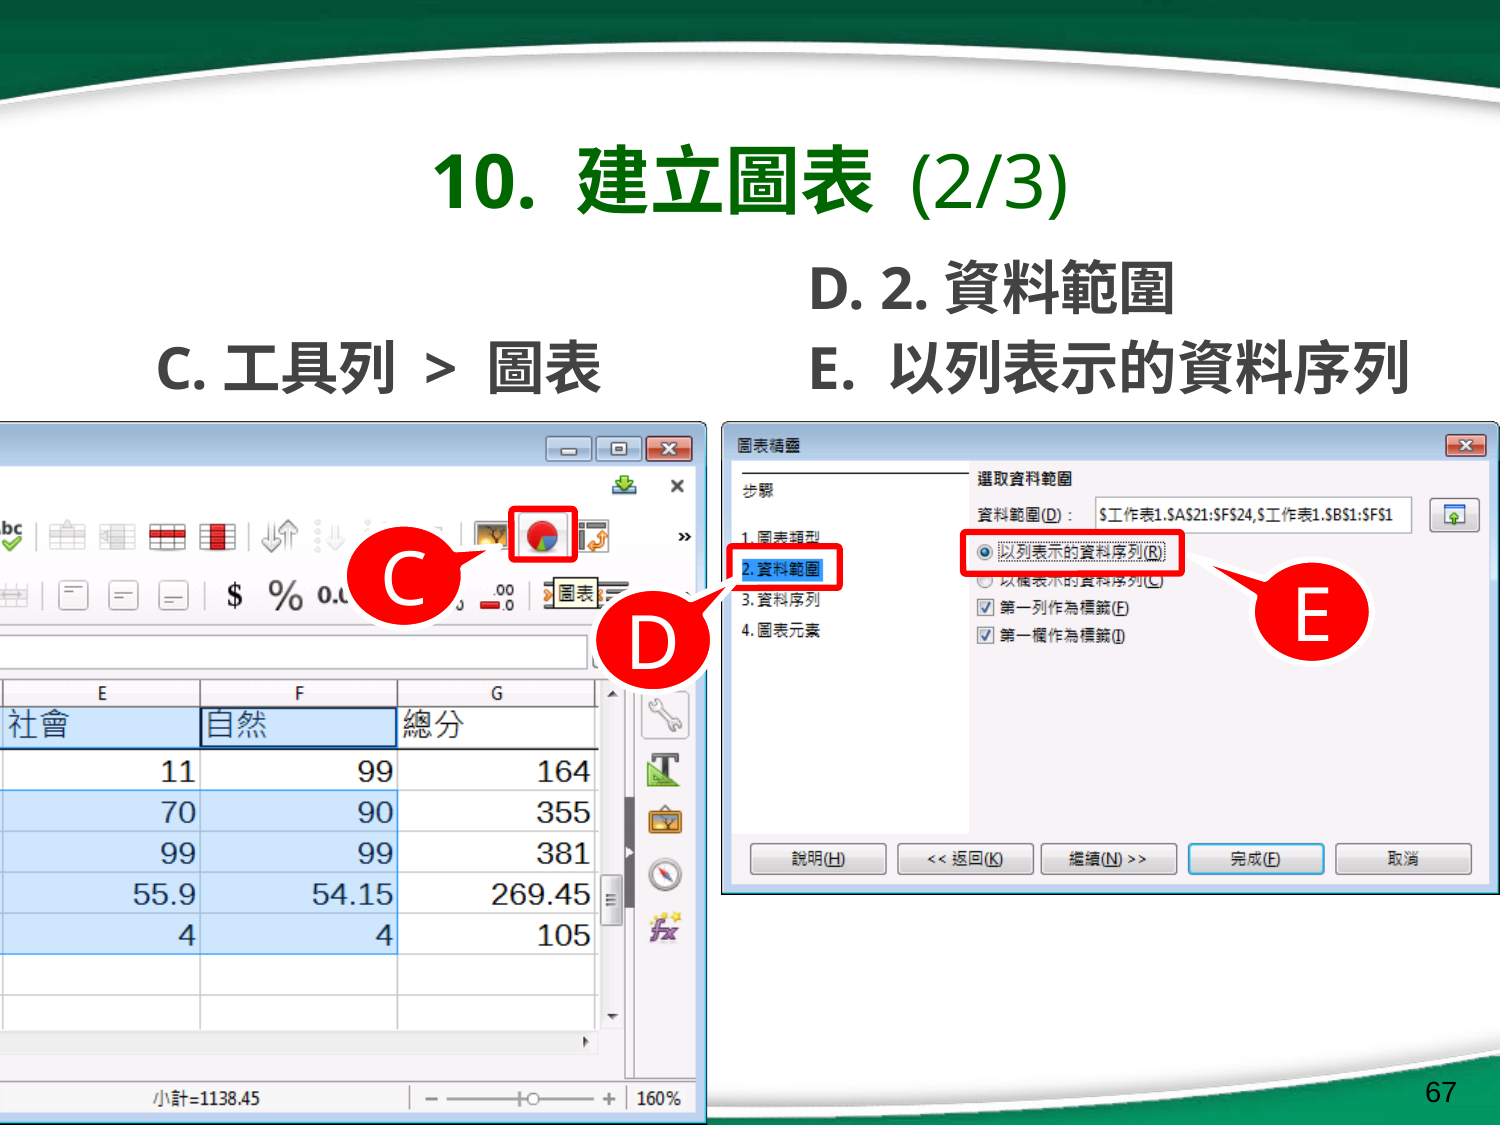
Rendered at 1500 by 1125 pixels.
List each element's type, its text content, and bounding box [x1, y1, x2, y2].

subtitle C.工具列 > 圖表 [51, 245, 708, 417]
title 10. 建立圖表 (2/3) [51, 112, 1449, 246]
slide_number ‹#› [1410, 1056, 1500, 1125]
picture [0, 0, 1500, 1125]
subtitle D. 2.資料範圍 E. 以列表示的資料序列 [792, 245, 1449, 417]
